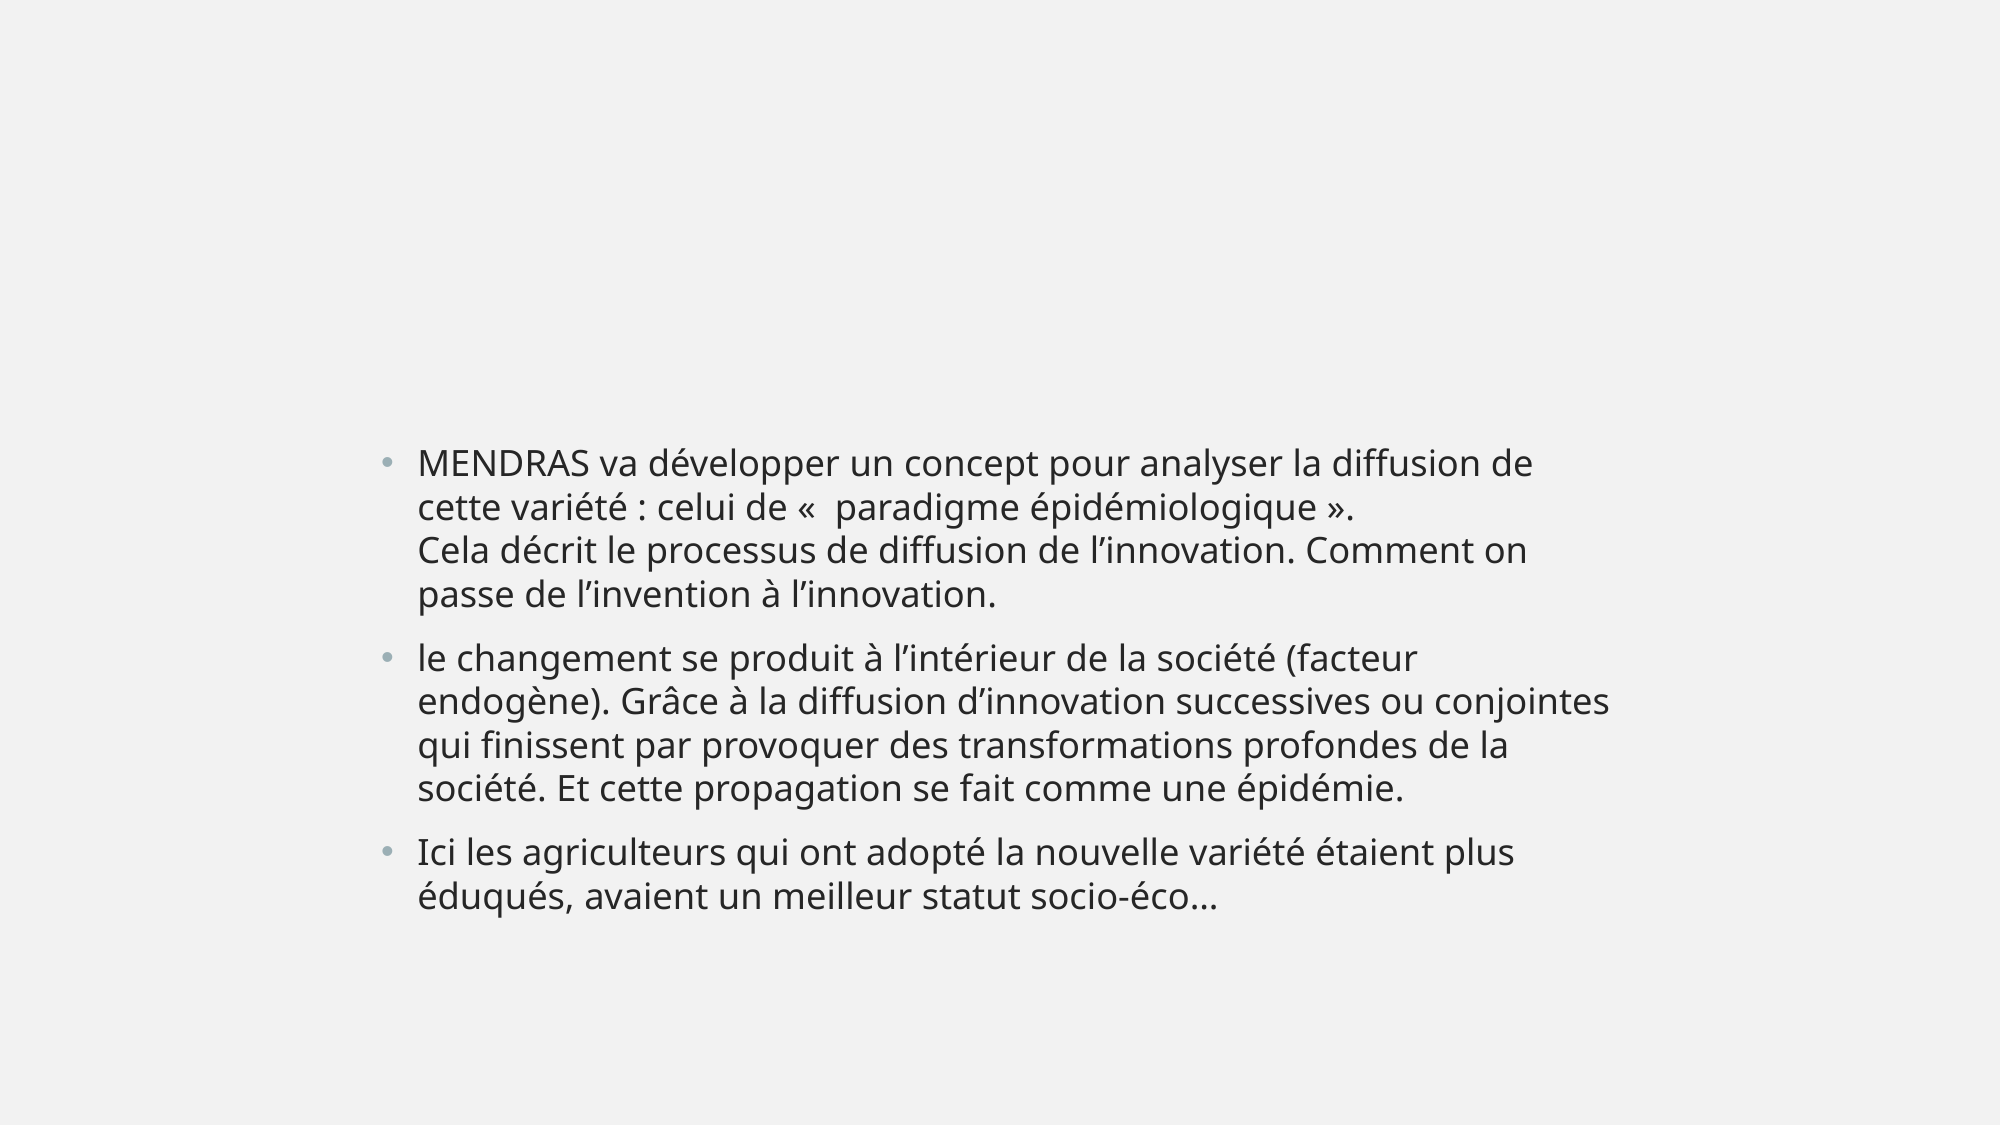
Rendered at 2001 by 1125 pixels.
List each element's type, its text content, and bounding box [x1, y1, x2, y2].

list MENDRAS va développer un concept pour analyser la diffusion de cette variété : celui de « paradigme épidémiologique ». Cela décrit le processus de diffusion de l’innovation. Comment on passe de l’invention à l’innovation. le changement se produit à l’intérieur de la société (facteur endogène). Grâce à la diffusion d’innovation successives ou conjointes qui finissent par provoquer des transformations profondes de la société. Et cette propagation se fait comme une épidémie. Ici les agriculteurs qui ont adopté la nouvelle variété étaient plus éduqués, avaient un meilleur statut socio-éco… [366, 432, 1634, 942]
